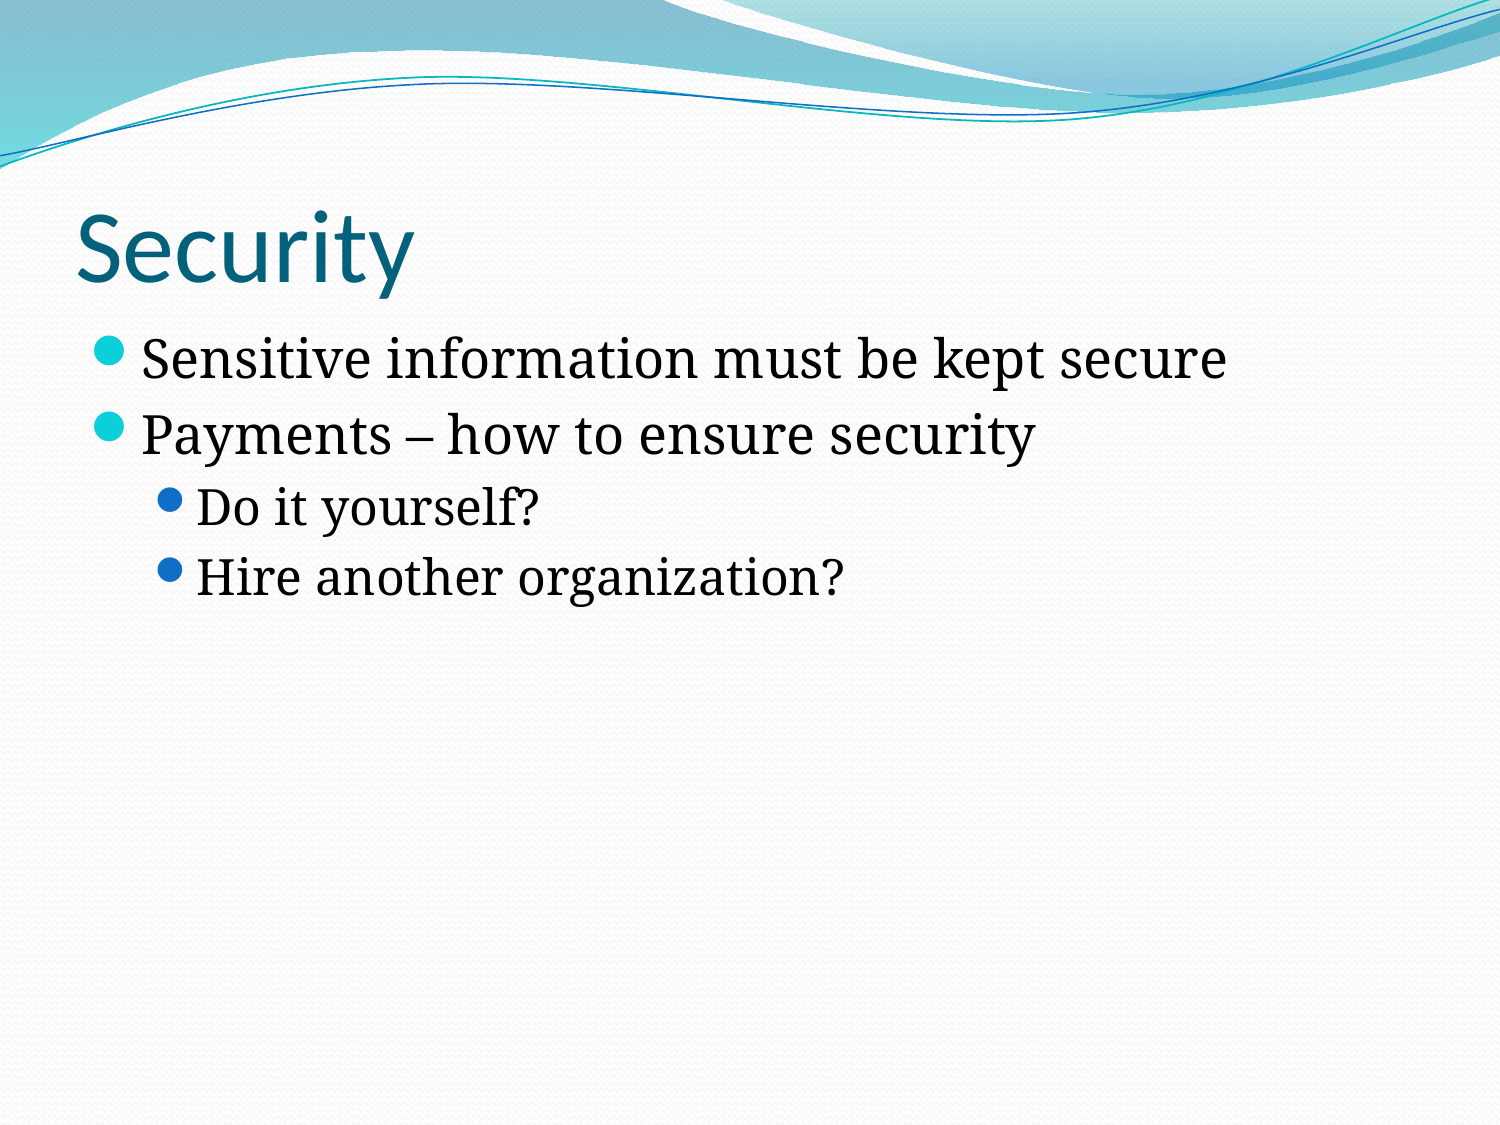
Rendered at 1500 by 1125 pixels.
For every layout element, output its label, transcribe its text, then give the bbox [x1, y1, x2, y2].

list Sensitive information must be kept secure Payments – how to ensure security Do it yourself? Hire another organization? [75, 317, 1425, 1038]
title Security [75, 115, 1425, 303]
